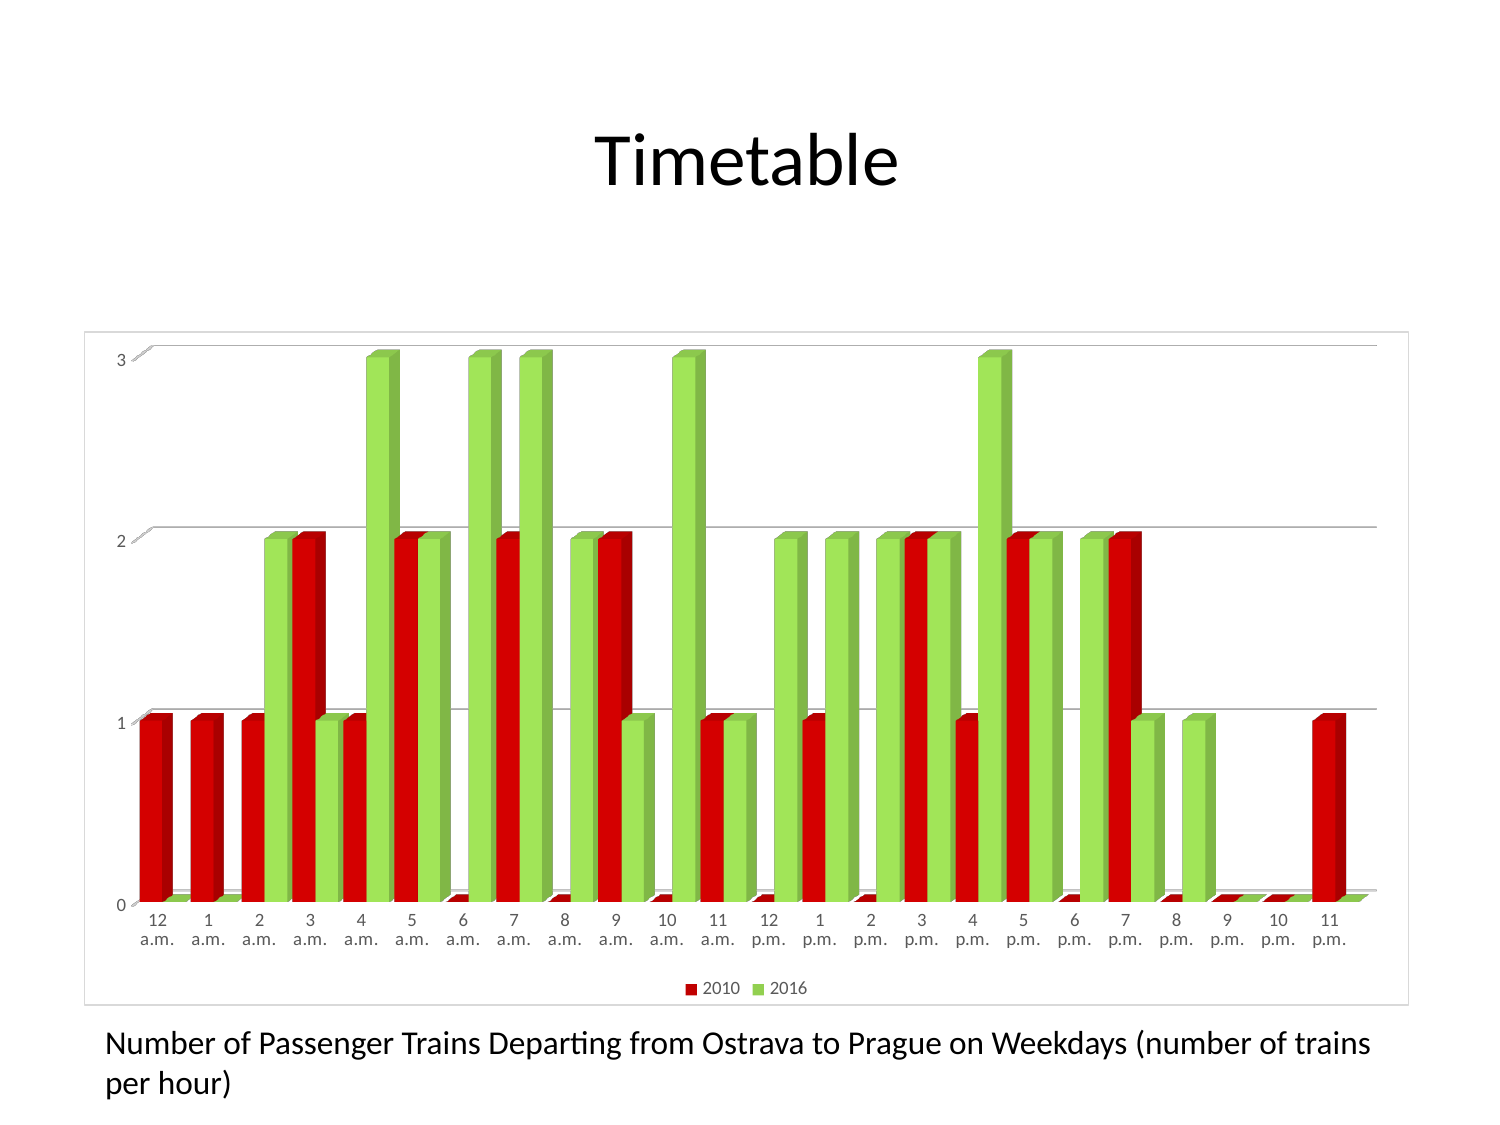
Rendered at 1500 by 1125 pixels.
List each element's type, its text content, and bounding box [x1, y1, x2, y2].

title Timetable [83, 101, 1411, 208]
chart [83, 330, 1410, 1007]
text_box Number of Passenger Trains Departing from Ostrava to Prague on Weekdays (number of trains per hour) [90, 1014, 1424, 1109]
